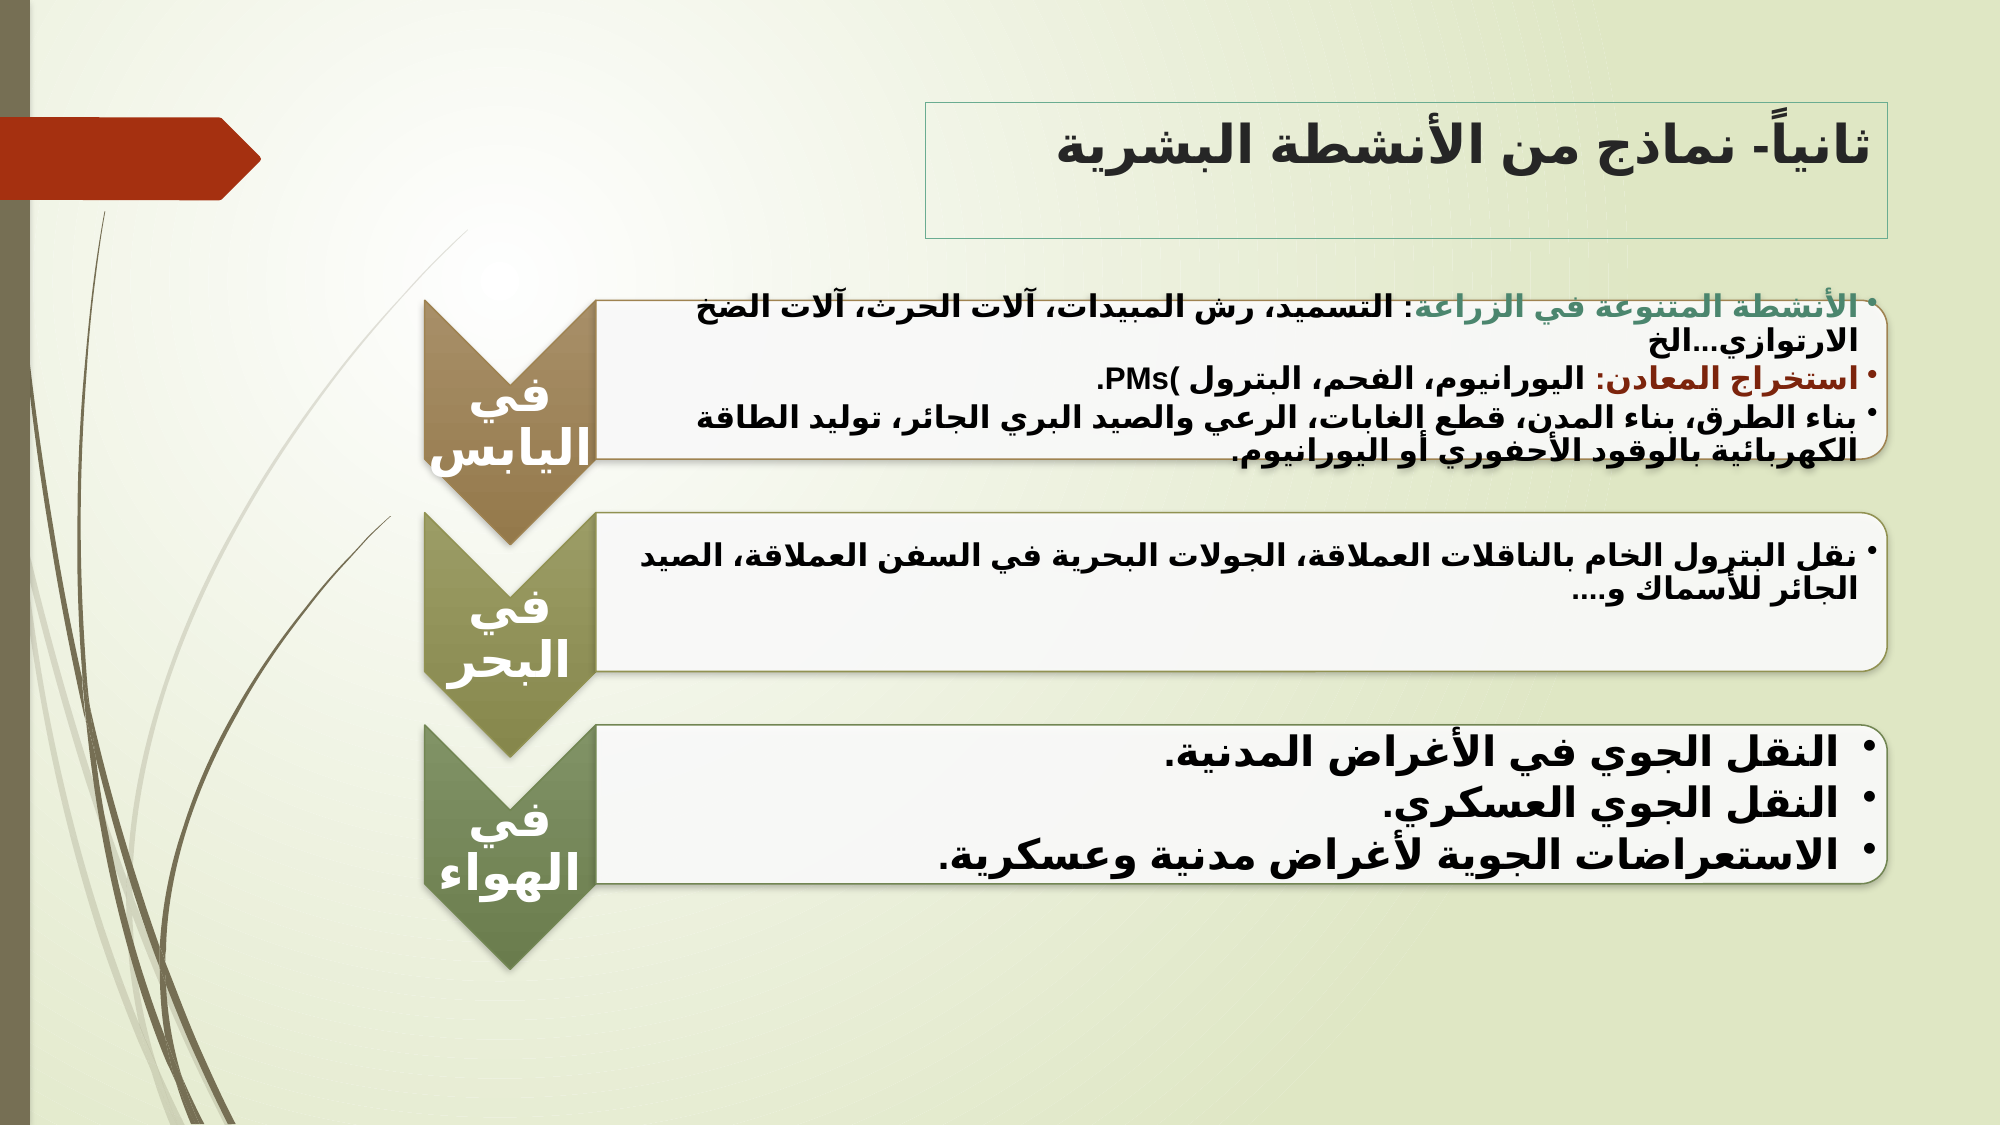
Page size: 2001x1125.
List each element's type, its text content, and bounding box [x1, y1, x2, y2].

title ثانياً- نماذج من الأنشطة البشرية [925, 102, 1888, 239]
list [424, 299, 1888, 970]
